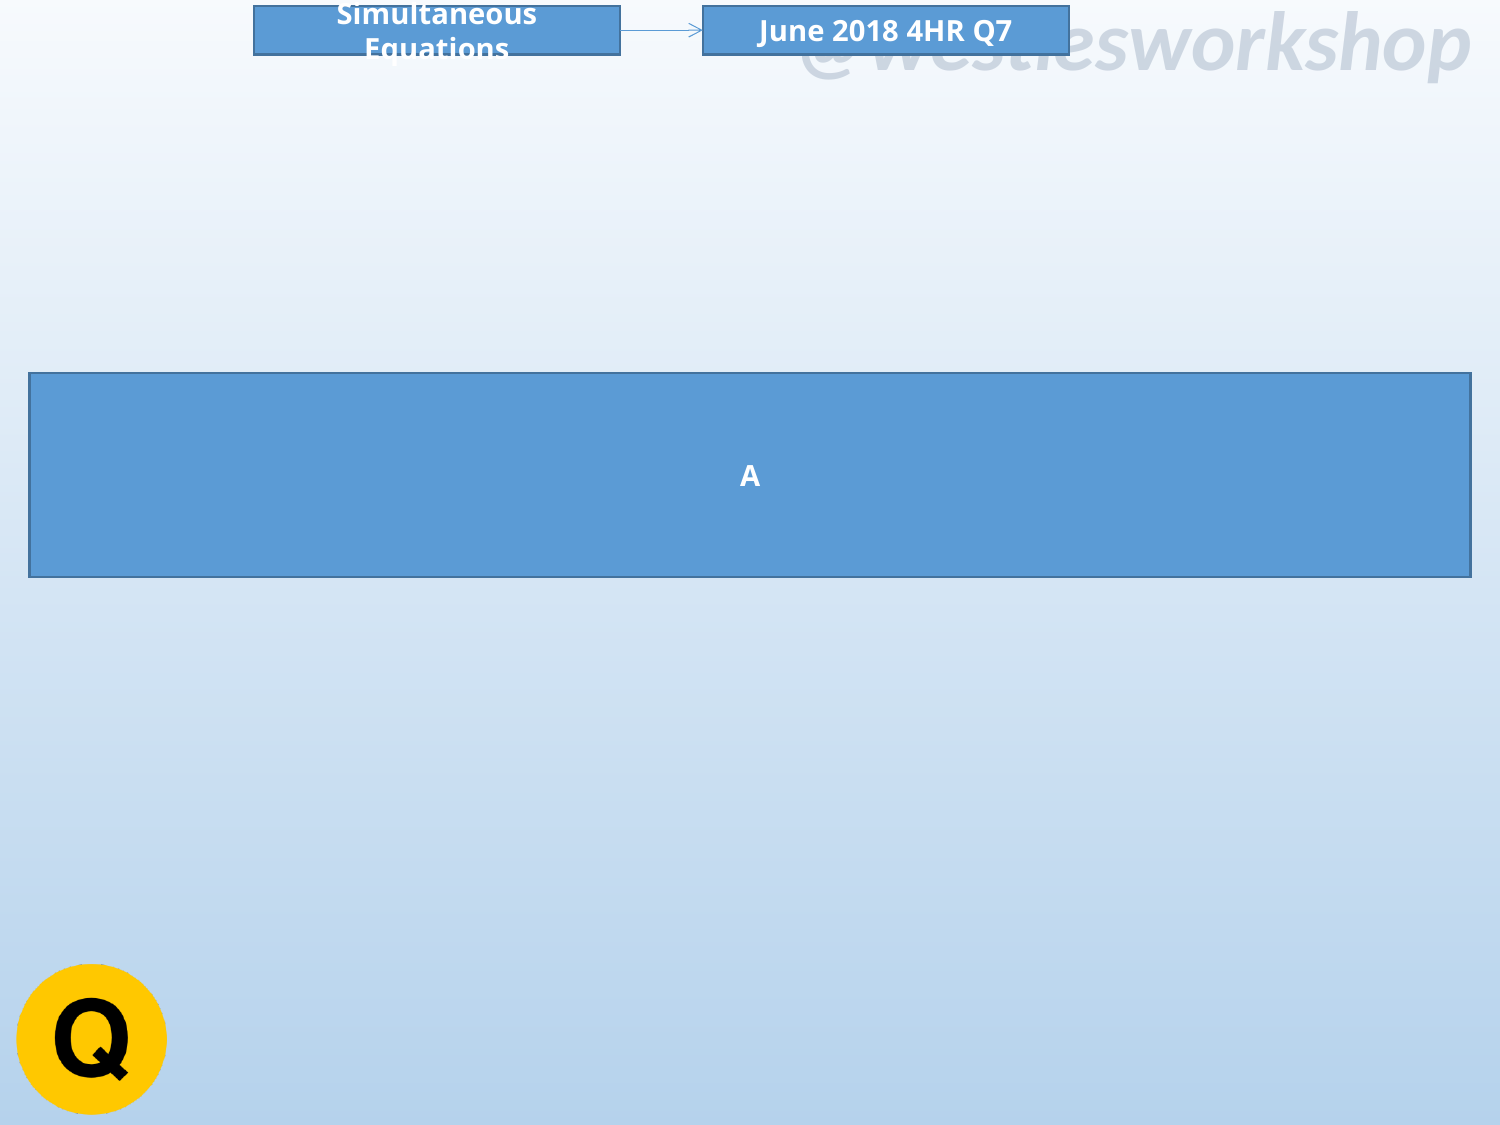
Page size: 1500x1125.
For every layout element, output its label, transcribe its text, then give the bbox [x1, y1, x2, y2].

text_box Simultaneous Equations [253, 5, 621, 56]
text_box June 2018 4HR Q7 [702, 5, 1070, 56]
picture [29, 373, 1471, 577]
picture [0, 940, 191, 1125]
